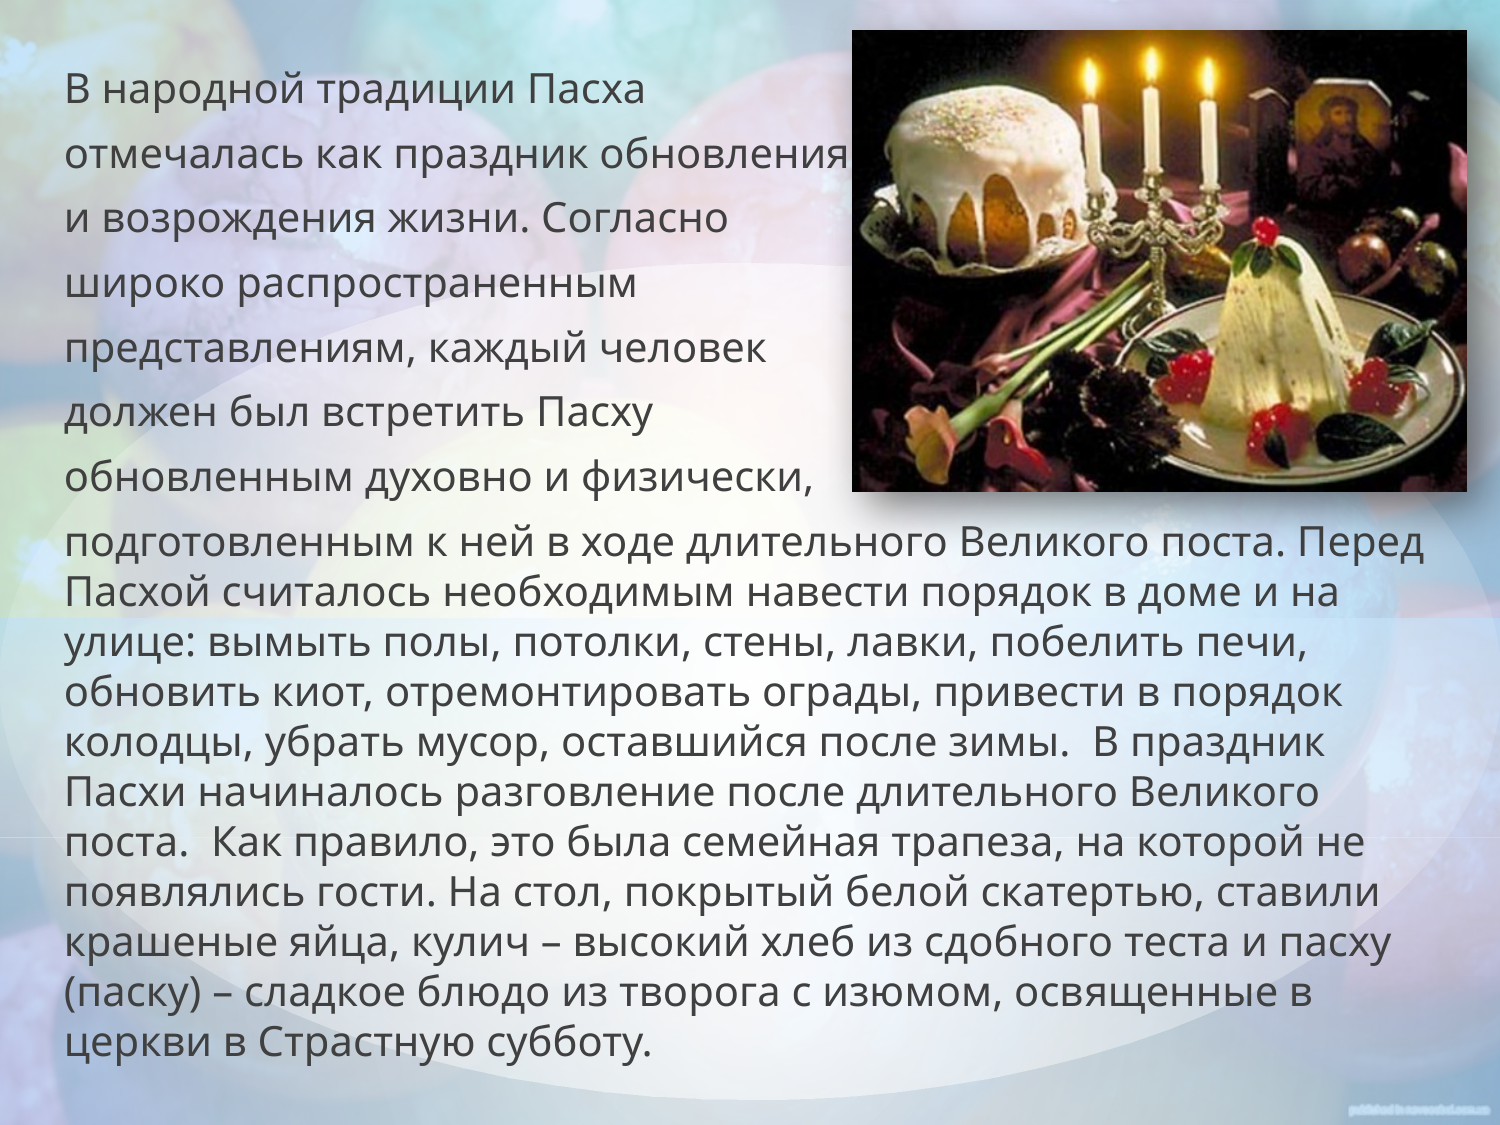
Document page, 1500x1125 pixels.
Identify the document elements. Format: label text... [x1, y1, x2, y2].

picture [852, 30, 1467, 492]
list В народной традиции Пасха отмечалась как праздник обновления и возрождения жизни. Согласно широко распространенным представлениям, каждый человек должен был встретить Пасху обновленным духовно и физически, подготовленным к ней в ходе длительного Великого поста. Перед Пасхой считалось необходимым навести порядок в доме и на улице: вымыть полы, потолки, стены, лавки, побелить печи, обновить киот, отремонтировать ограды, привести в порядок колодцы, убрать мусор, оставшийся после зимы. В праздник Пасхи начиналось разговление после длительного Великого поста. Как правило, это была семейная трапеза, на которой не появлялись гости. На стол, покрытый белой скатертью, ставили крашеные яйца, кулич – высокий хлеб из сдобного теста и пасху (паску) – сладкое блюдо из творога с изюмом, освященные в церкви в Страстную субботу. [41, 54, 1467, 1059]
